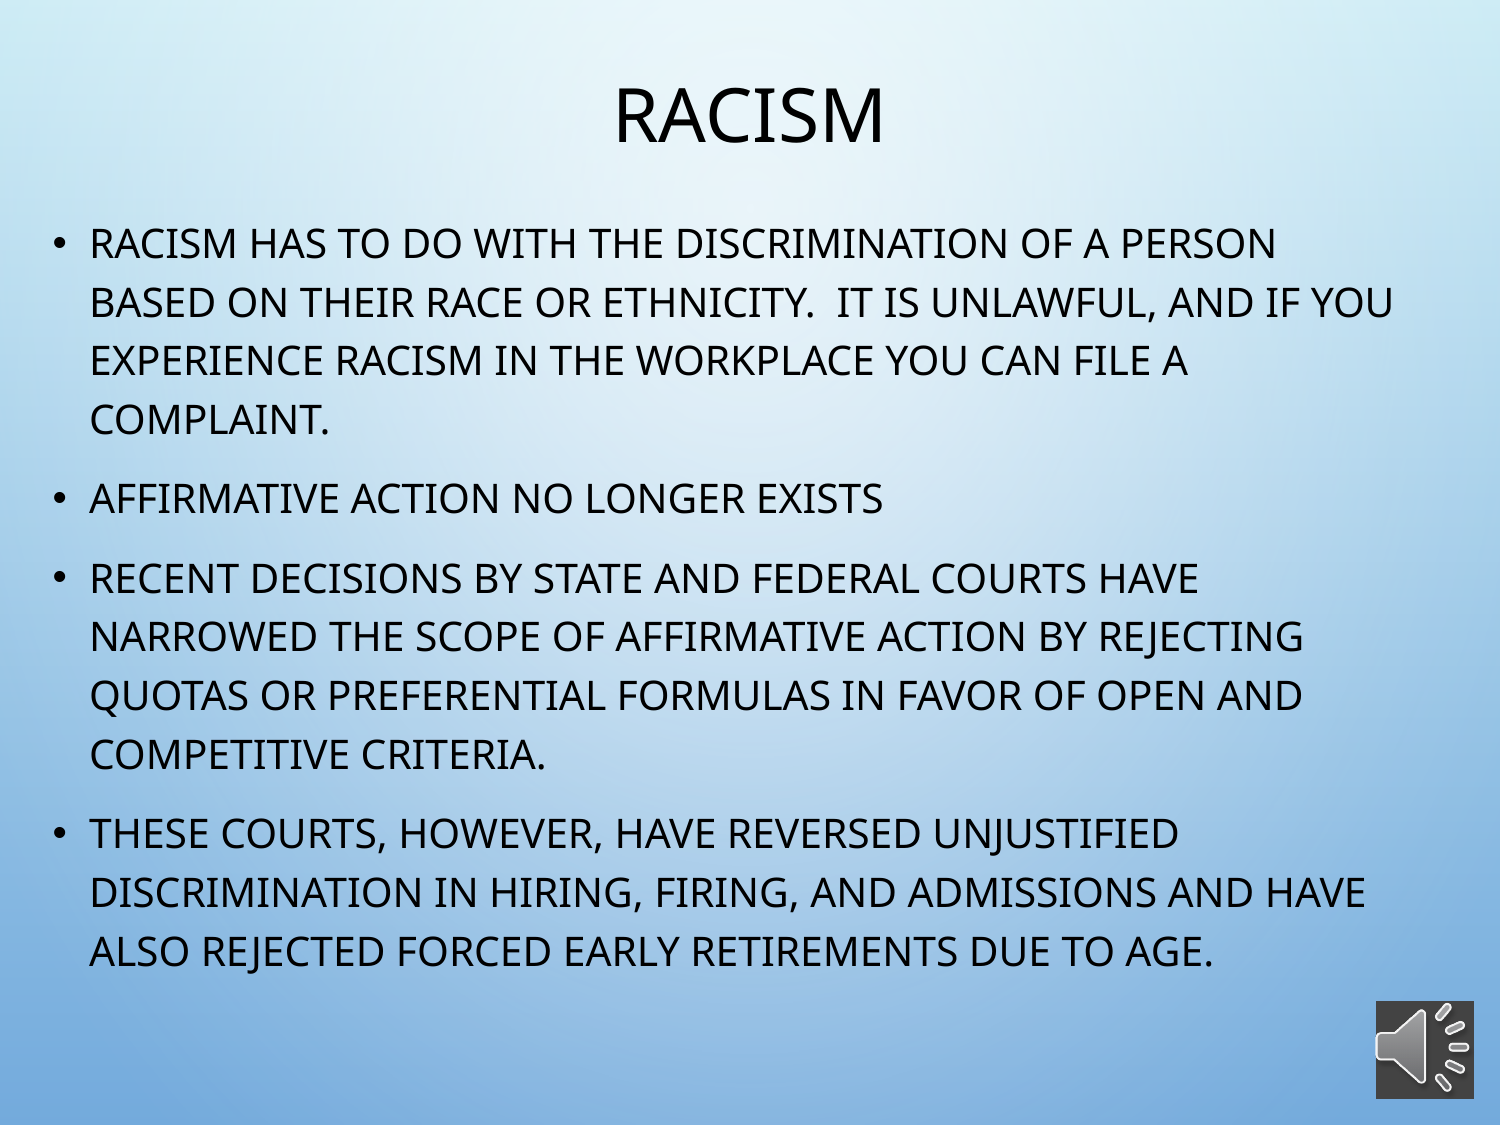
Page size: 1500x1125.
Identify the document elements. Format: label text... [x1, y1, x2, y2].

title Racism [75, 24, 1425, 200]
list Racism has to do with the discrimination of a person based on their race or ethnicity. It is unlawful, and if you experience racism in the workplace you can file a complaint. Affirmative Action no longer exists Recent decisions by state and federal courts have narrowed the scope of affirmative action by rejecting quotas or preferential formulas in favor of open and competitive criteria. These courts, however, have reversed unjustified discrimination in hiring, firing, and admissions and have also rejected forced early retirements due to age. [37, 200, 1425, 986]
picture [1374, 999, 1476, 1101]
